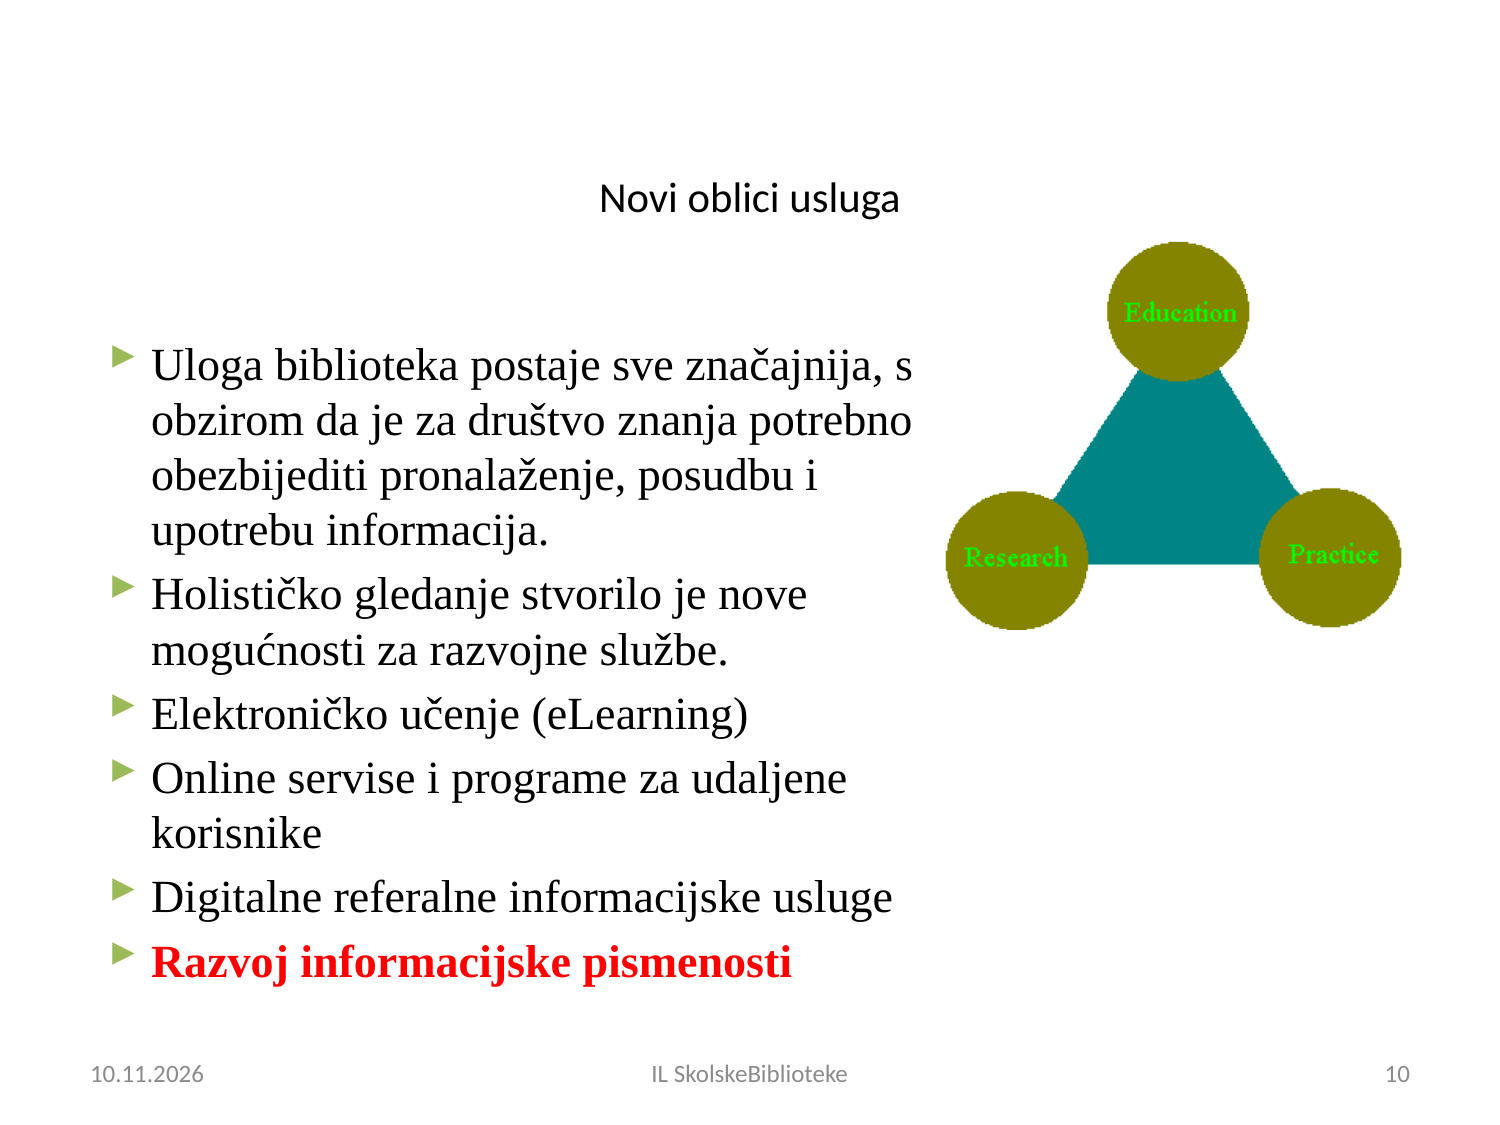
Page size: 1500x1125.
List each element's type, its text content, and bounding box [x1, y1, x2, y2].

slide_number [75, 1042, 425, 1103]
title Novi oblici usluga [75, 115, 1425, 282]
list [938, 231, 1405, 631]
list Uloga biblioteka postaje sve značajnija, s obzirom da je za društvo znanja potrebno obezbijediti pronalaženje, posudbu i upotrebu informacija. Holističko gledanje stvorilo je nove mogućnosti za razvojne službe. Elektroničko učenje (eLearning) Online servise i programe za udaljene korisnike Digitalne referalne informacijske usluge Razvoj informacijske pismenosti [75, 262, 939, 1005]
footer IL SkolskeBiblioteke [512, 1042, 988, 1103]
slide_number 10 [1074, 1042, 1425, 1103]
